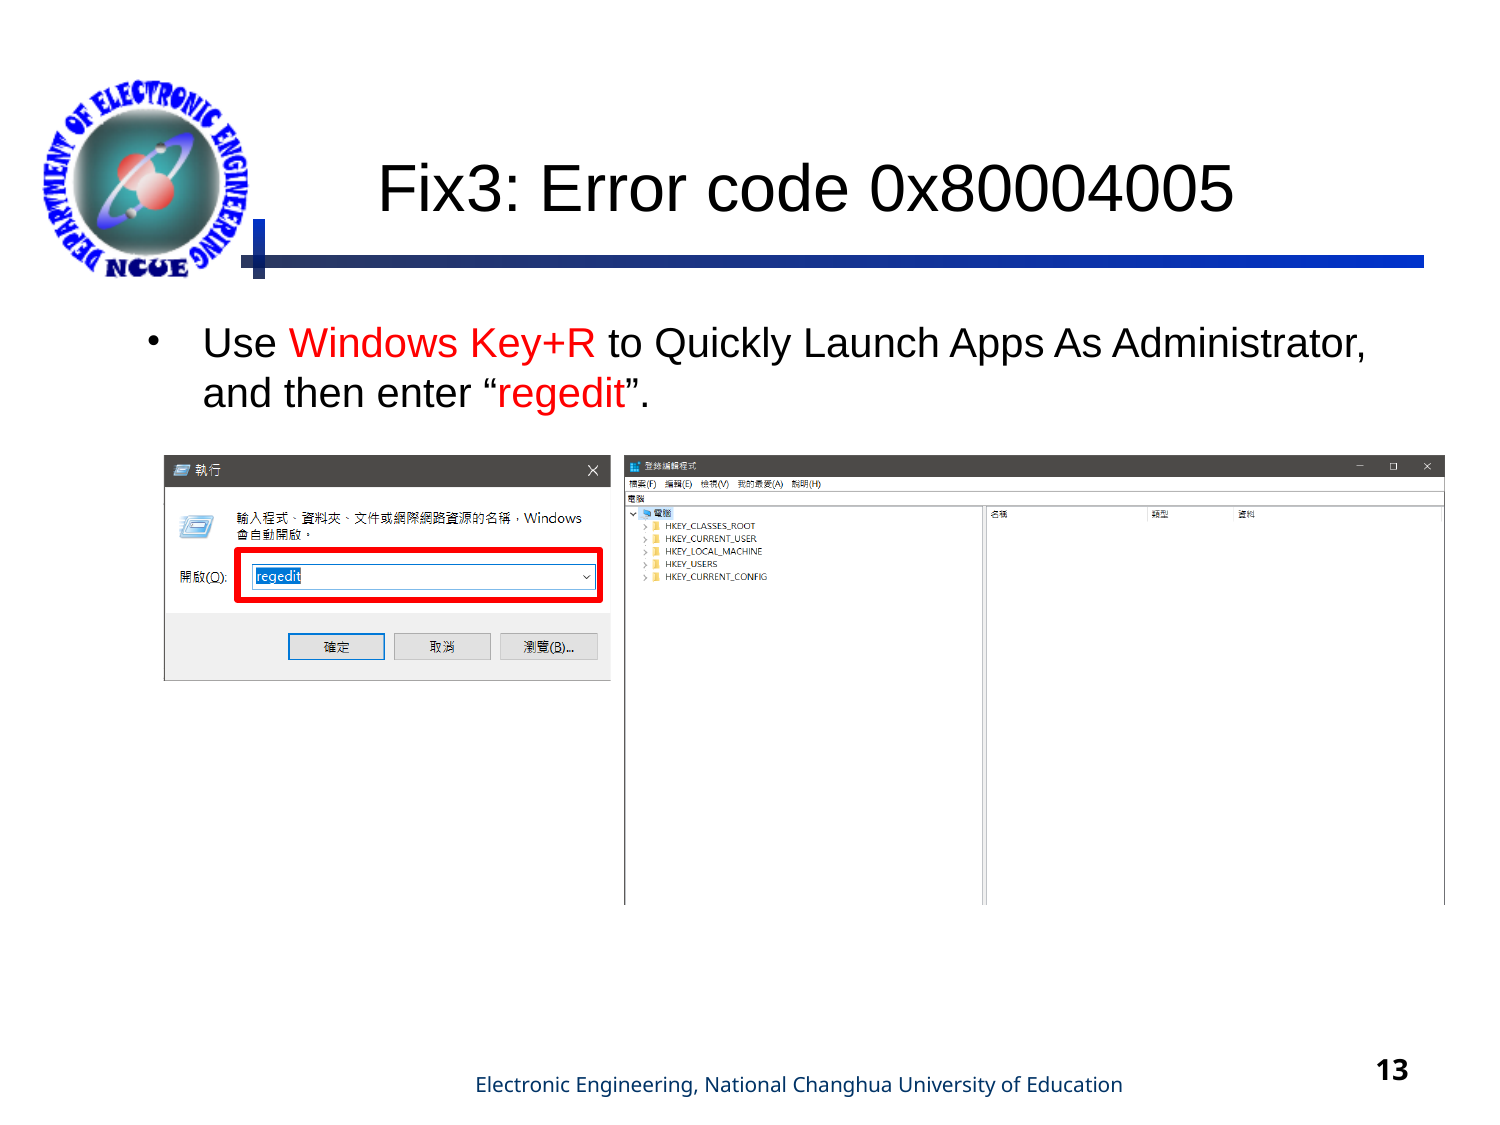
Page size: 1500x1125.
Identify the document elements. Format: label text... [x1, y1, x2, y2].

title Fix3: Error code 0x80004005 [62, 87, 1462, 283]
list Use Windows Key+R to Quickly Launch Apps As Administrator, and then enter “regedit”. [131, 307, 1462, 1052]
picture [41, 78, 251, 291]
footer Electronic Engineering, National Changhua University of Education [206, 1052, 1387, 1121]
picture [163, 455, 611, 681]
picture [624, 455, 1445, 905]
slide_number 13 [1074, 1052, 1424, 1099]
